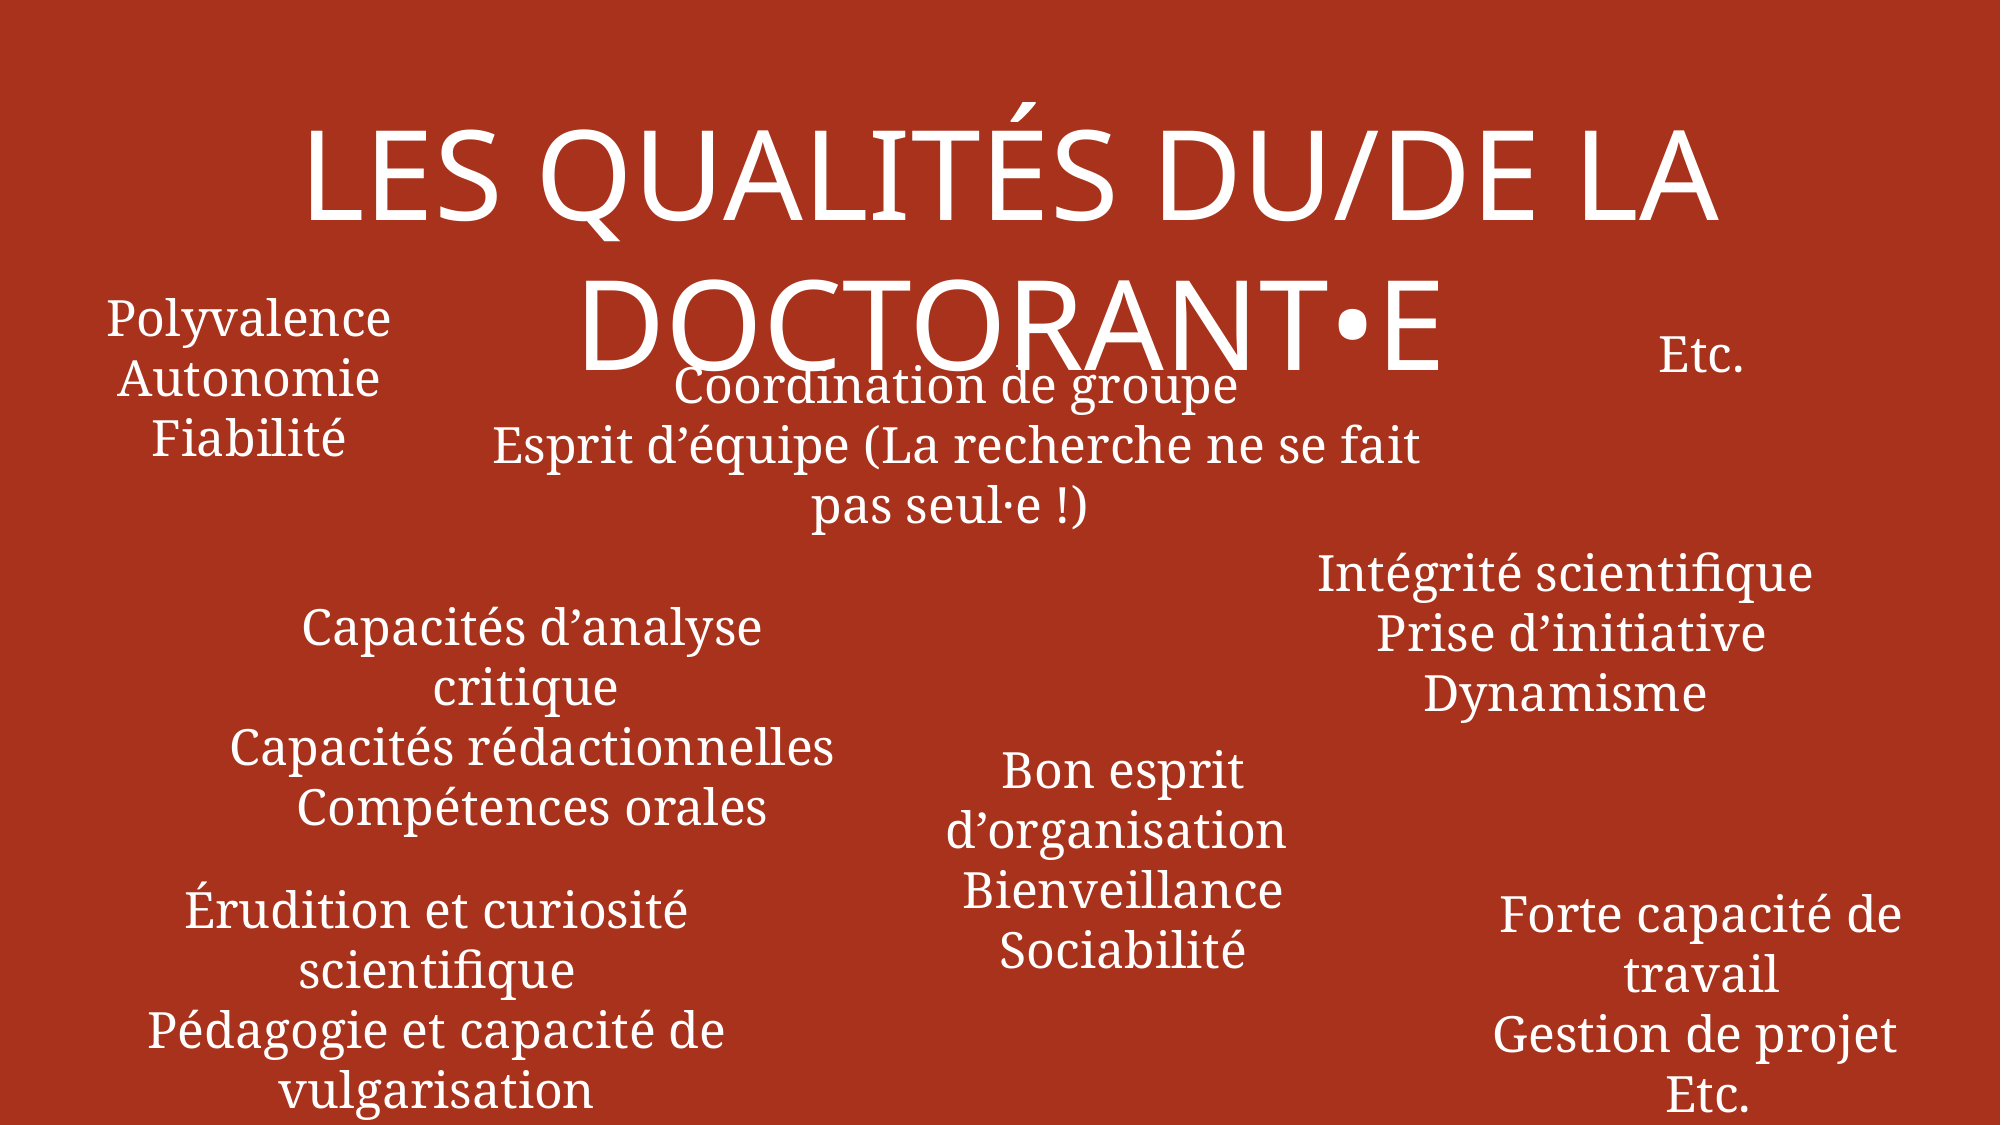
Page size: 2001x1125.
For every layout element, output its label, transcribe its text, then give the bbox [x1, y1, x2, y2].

text_box LES QUALITÉS DU/DE LA DOCTORANT•E [240, 87, 1780, 403]
text_box Etc. [1393, 314, 1992, 390]
text_box Polyvalence Autonomie Fiabilité [47, 279, 433, 474]
text_box Bon esprit d’organisation Bienveillance Sociabilité [814, 731, 1414, 987]
text_box Coordination de groupe Esprit d’équipe (La recherche ne se fait pas seul·e !) [443, 345, 1451, 541]
text_box Intégrité scientifique Prise d’initiative Dynamisme [1256, 534, 1856, 730]
text_box Érudition et curiosité scientifique Pédagogie et capacité de vulgarisation [47, 870, 808, 1125]
text_box Forte capacité de travail Gestion de projet Etc. [1393, 875, 1992, 1125]
text_box Capacités d’analyse critique Capacités rédactionnelles Compétences orales [185, 587, 861, 843]
